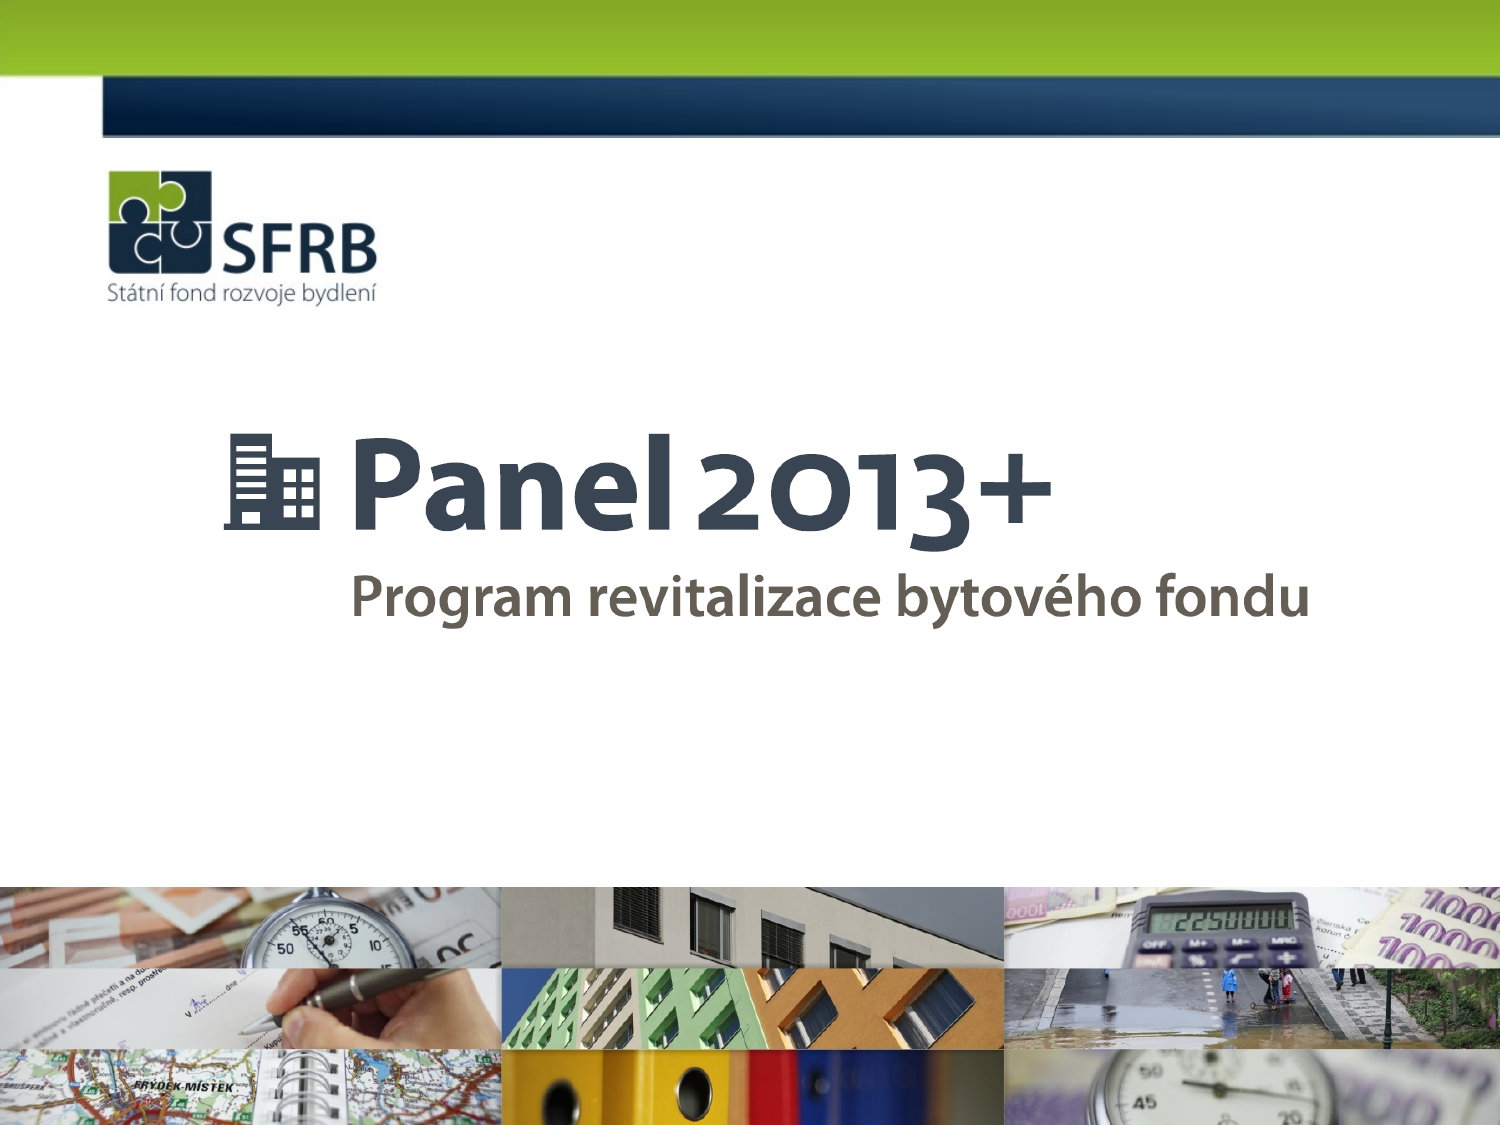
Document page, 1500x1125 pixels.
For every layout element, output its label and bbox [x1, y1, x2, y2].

picture [0, 886, 1500, 1125]
text_box [76, 432, 1376, 805]
picture [206, 385, 1343, 645]
picture [99, 160, 385, 315]
picture [0, 0, 1500, 138]
